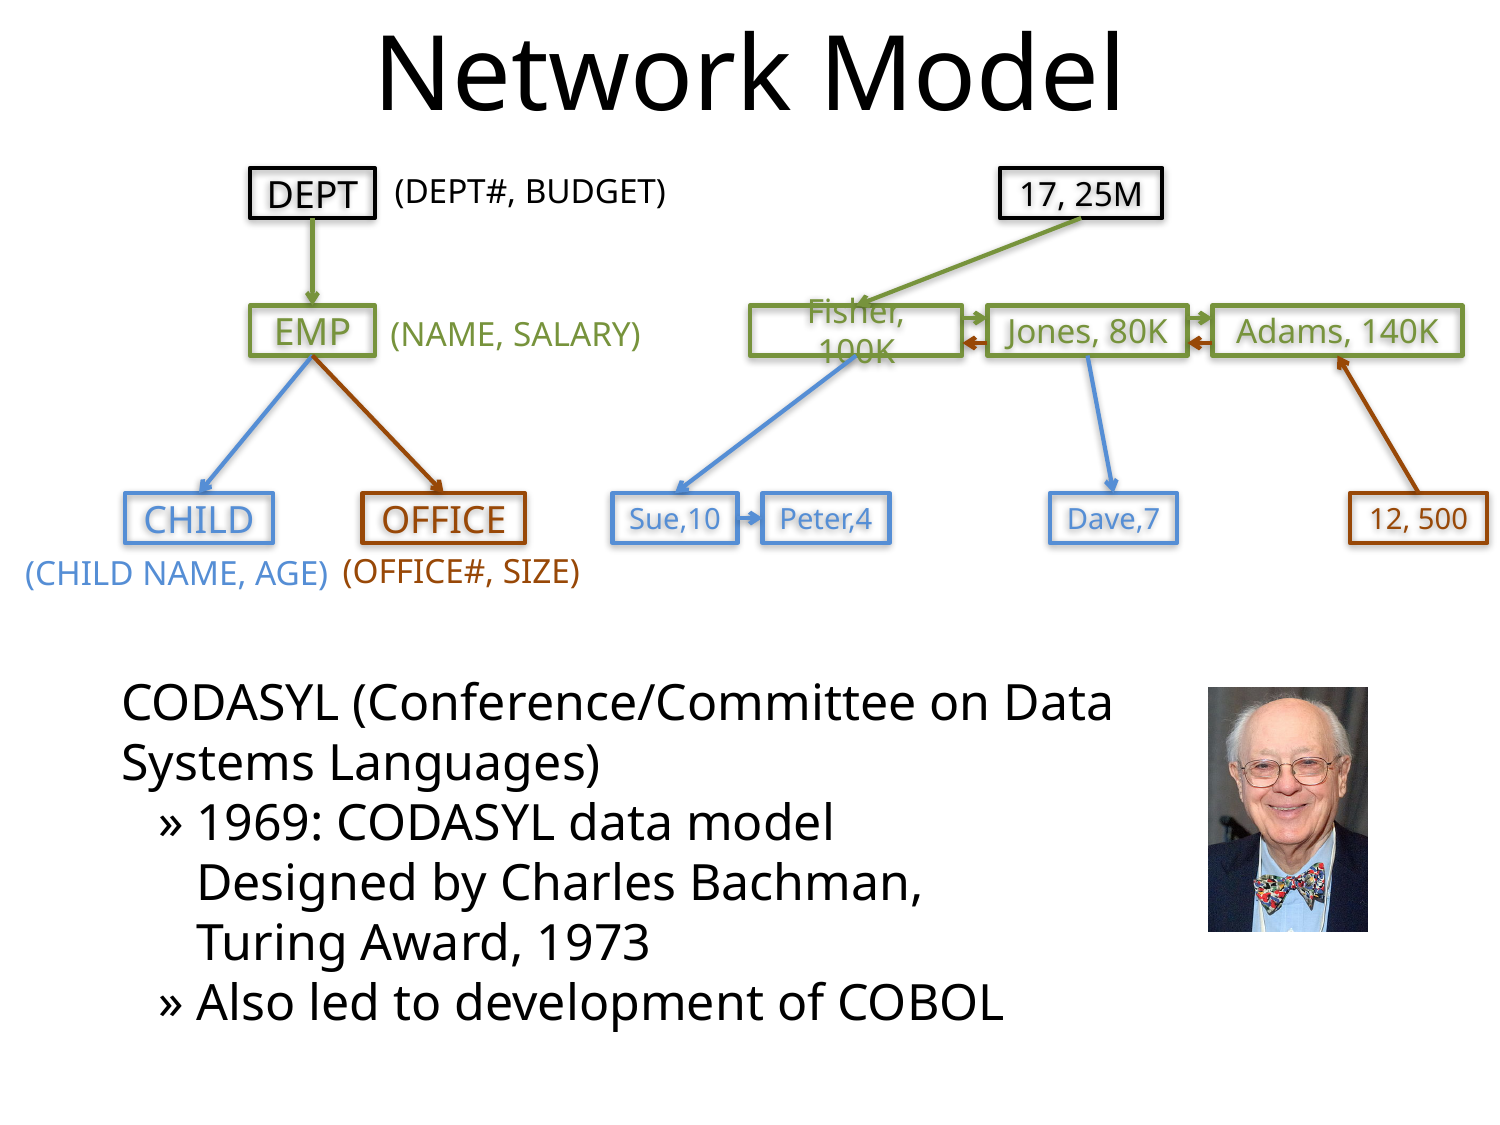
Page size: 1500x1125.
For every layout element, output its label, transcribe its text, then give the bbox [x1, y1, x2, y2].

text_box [855, 217, 1082, 306]
text_box Adams, 140K [1210, 303, 1465, 358]
title Network Model [74, 0, 1426, 163]
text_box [674, 355, 857, 494]
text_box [198, 355, 310, 494]
text_box Dave,7 [1048, 491, 1179, 545]
text_box Fisher, 100K [748, 303, 964, 358]
text_box (OFFICE#, SIZE) [327, 542, 596, 598]
text_box CHILD [123, 491, 275, 545]
list CODASYL (Conference/Committee on Data Systems Languages) 1969: CODASYL data model Designed by Charles Bachman, Turing Award, 1973 Also led to development of COBOL [105, 662, 1201, 1038]
text_box (DEPT#, BUDGET) [379, 162, 682, 218]
text_box (NAME, SALARY) [375, 305, 657, 361]
text_box 17, 25M [998, 166, 1164, 220]
text_box (CHILD NAME, AGE) [10, 545, 344, 600]
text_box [312, 355, 445, 494]
text_box 12, 500 [1348, 491, 1489, 545]
text_box Peter,4 [760, 491, 892, 545]
text_box EMP [248, 303, 377, 353]
text_box OFFICE [360, 491, 527, 542]
text_box Jones, 80K [985, 303, 1190, 358]
picture [1208, 687, 1368, 932]
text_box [1087, 355, 1114, 494]
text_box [1337, 355, 1419, 494]
text_box DEPT [248, 166, 377, 220]
text_box Sue,10 [610, 491, 740, 545]
